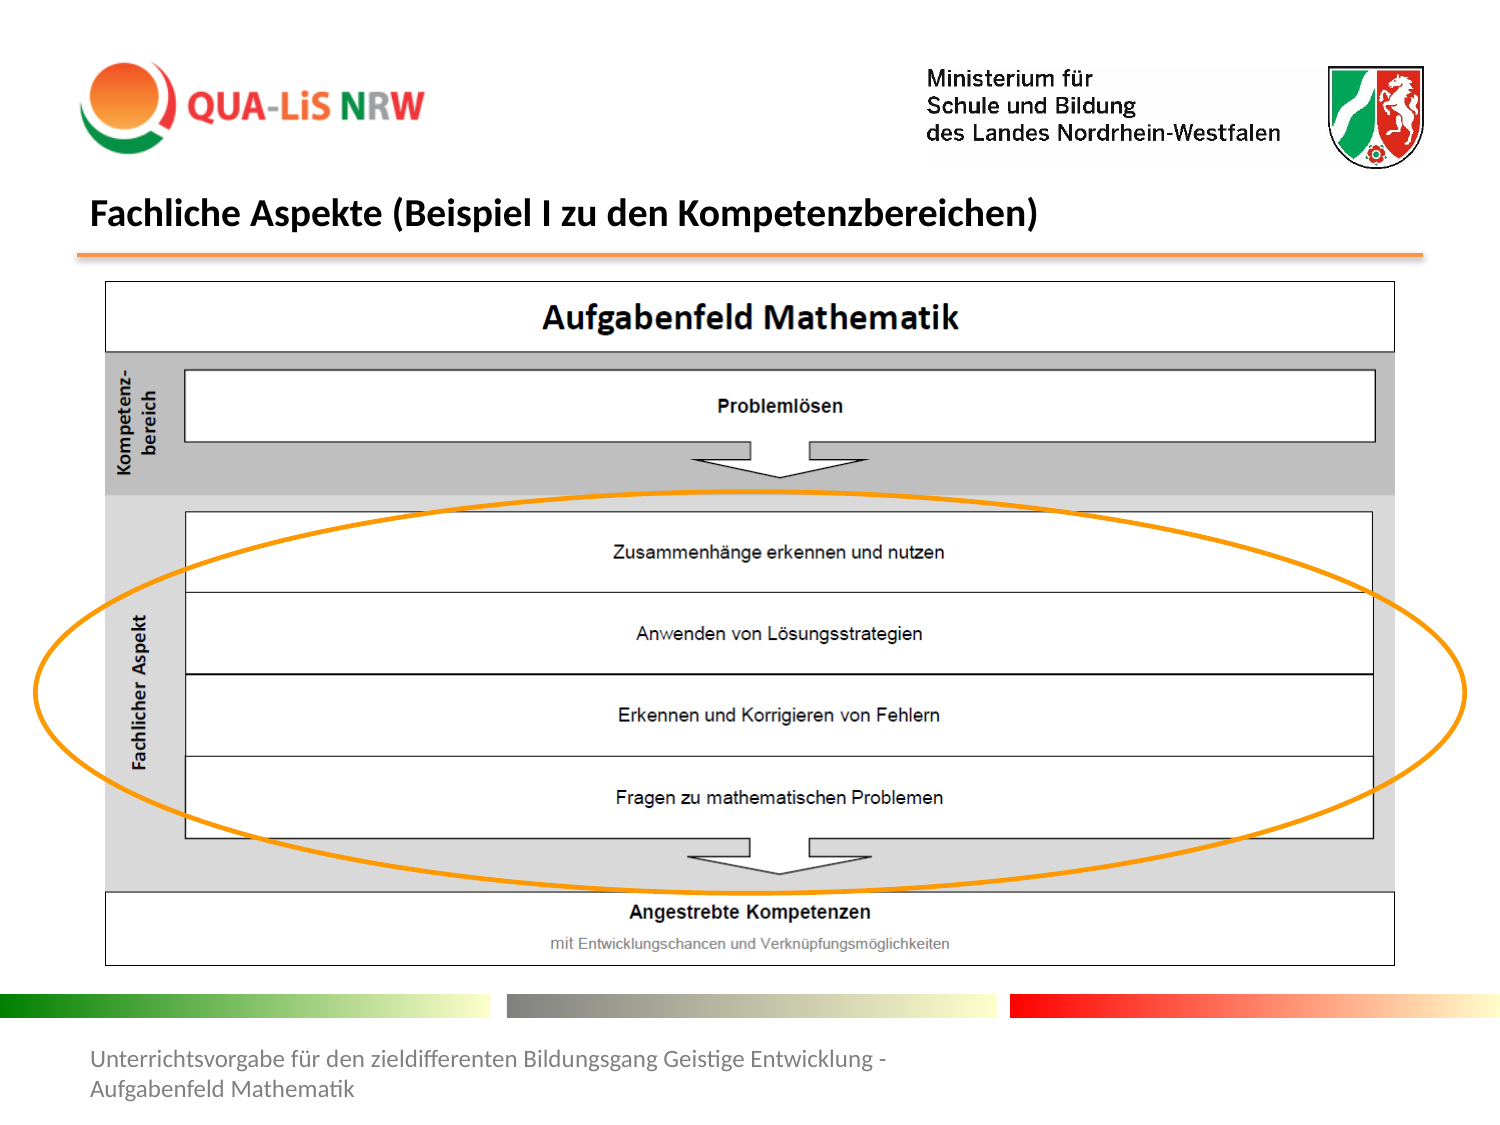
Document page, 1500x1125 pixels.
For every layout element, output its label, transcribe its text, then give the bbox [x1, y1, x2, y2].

picture [927, 66, 1424, 169]
text_box [1403, 608, 1467, 777]
title Fachliche Aspekte (Beispiel I zu den Kompetenzbereichen) [75, 184, 1425, 244]
slide_number Unterrichtsvorgabe für den zieldifferenten Bildungsgang Geistige Entwicklung - Aufgabenfeld Mathematik [75, 1042, 928, 1103]
text_box [33, 609, 96, 776]
picture [101, 278, 1398, 970]
picture [77, 55, 431, 158]
